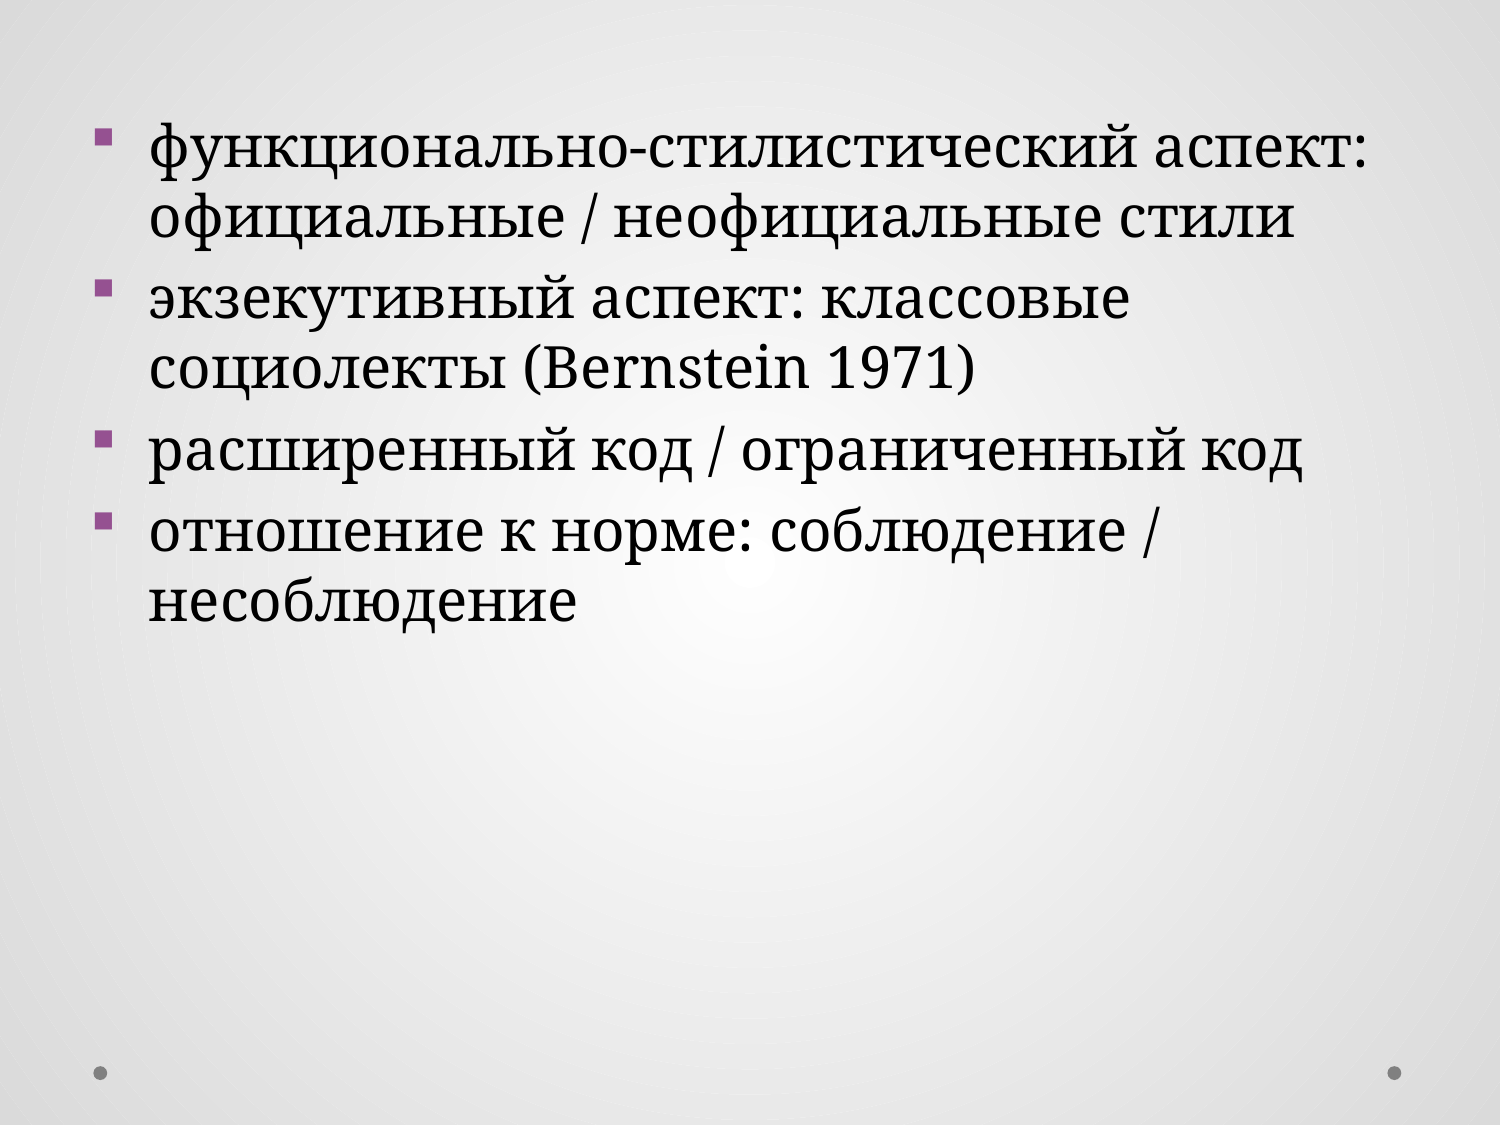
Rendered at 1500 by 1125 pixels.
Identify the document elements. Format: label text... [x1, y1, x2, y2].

list функционально-стилистический аспект: официальные / неофициальные стили экзекутивный аспект: классовые социолекты (Bernstein 1971) расширенный код / ограниченный код отношение к норме: соблюдение / несоблюдение [75, 101, 1425, 1005]
